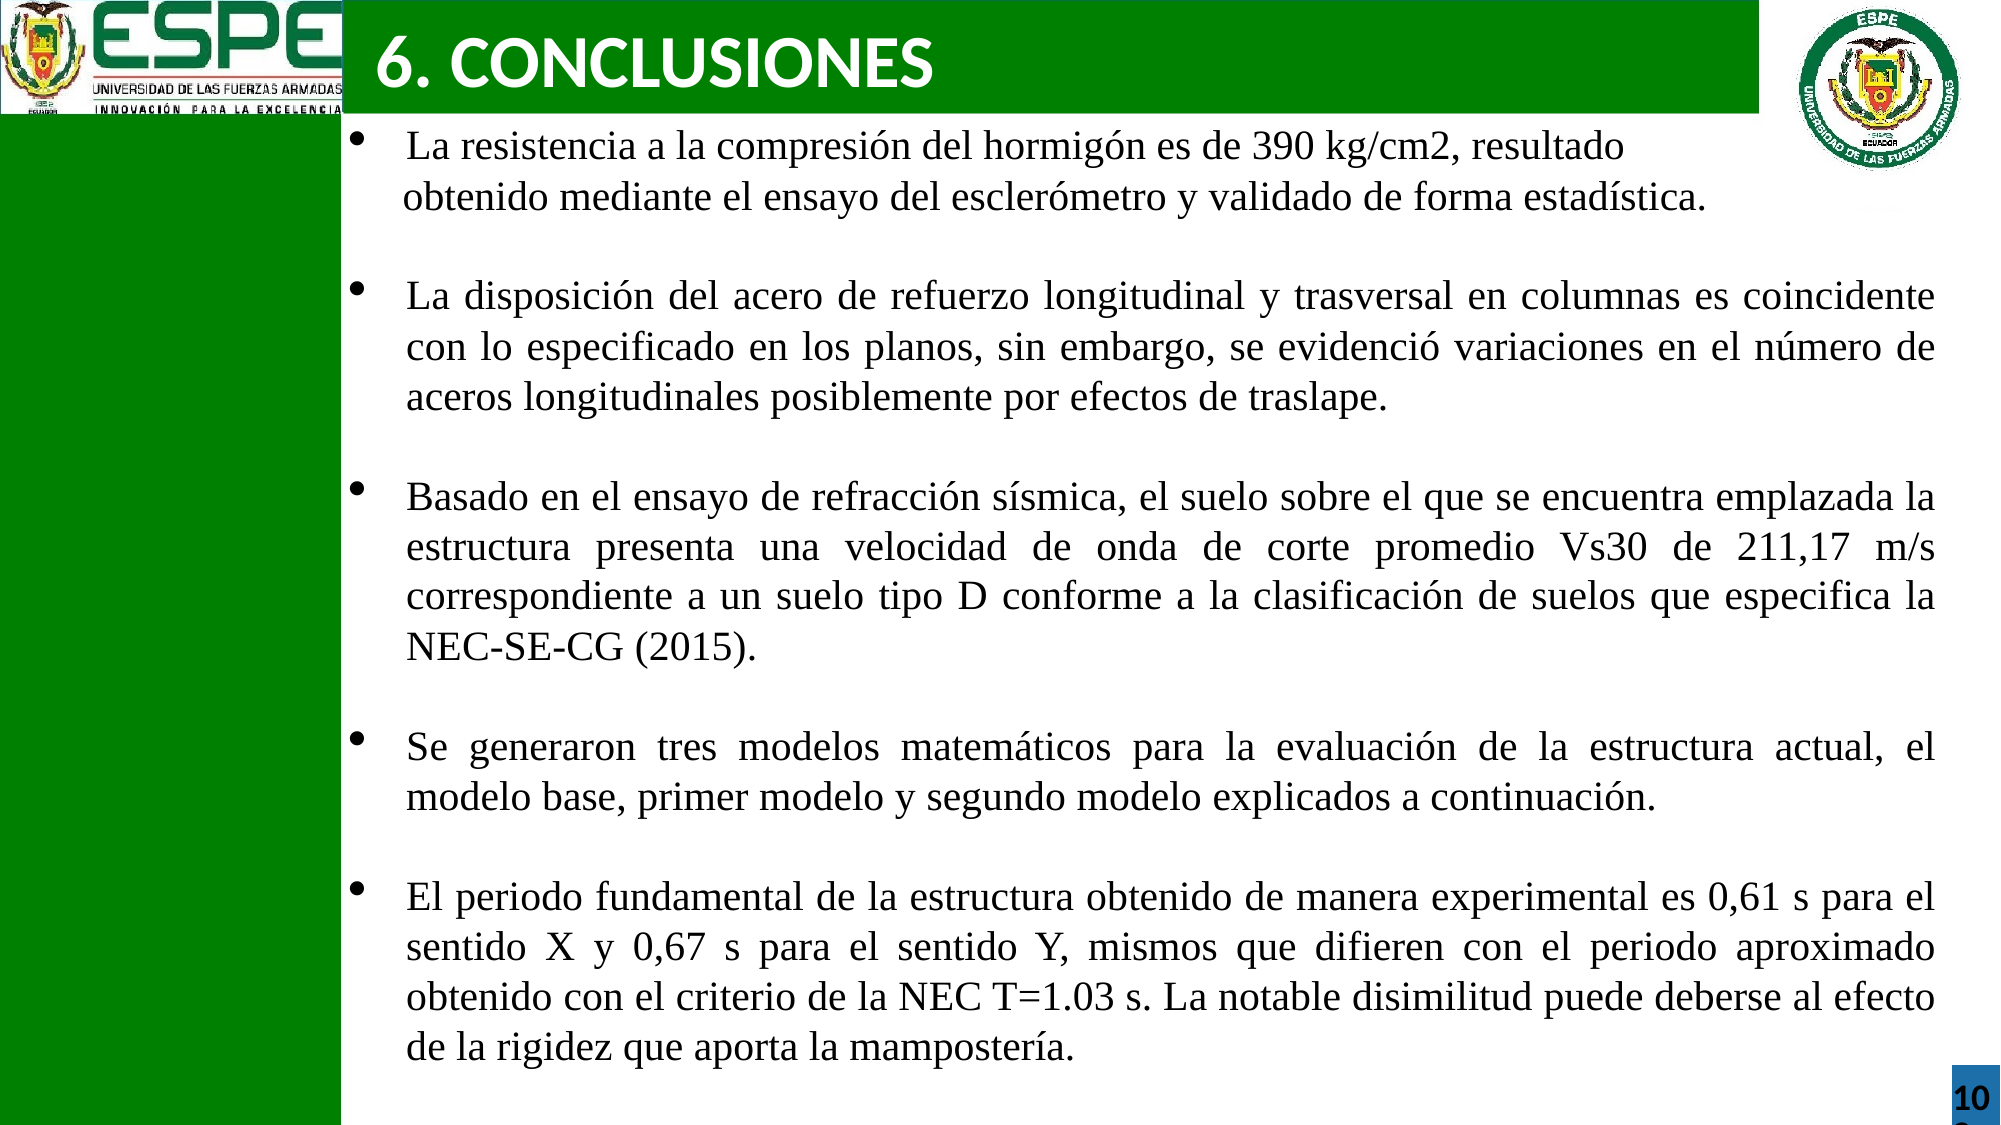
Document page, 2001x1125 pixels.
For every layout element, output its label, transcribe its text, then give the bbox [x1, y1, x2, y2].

text_box 6. CONCLUSIONES [360, 4, 1750, 110]
picture [0, 0, 2001, 1125]
text_box La resistencia a la compresión del hormigón es de 390 kg/cm2, resultado obtenido mediante el ensayo del esclerómetro y validado de forma estadística. La disposición del acero de refuerzo longitudinal y trasversal en columnas es coincidente con lo especificado en los planos, sin embargo, se evidenció variaciones en el número de aceros longitudinales posiblemente por efectos de traslape. Basado en el ensayo de refracción sísmica, el suelo sobre el que se encuentra emplazada la estructura presenta una velocidad de onda de corte promedio Vs30 de 211,17 m/s correspondiente a un suelo tipo D conforme a la clasificación de suelos que especifica la NEC-SE-CG (2015). Se generaron tres modelos matemáticos para la evaluación de la estructura actual, el modelo base, primer modelo y segundo modelo explicados a continuación. El periodo fundamental de la estructura obtenido de manera experimental es 0,61 s para el sentido X y 0,67 s para el sentido Y, mismos que difieren con el periodo aproximado obtenido con el criterio de la NEC T=1.03 s. La notable disimilitud puede deberse al efecto de la rigidez que aporta la mampostería. [335, 110, 1952, 1125]
slide_number 102 [1952, 1065, 2000, 1125]
